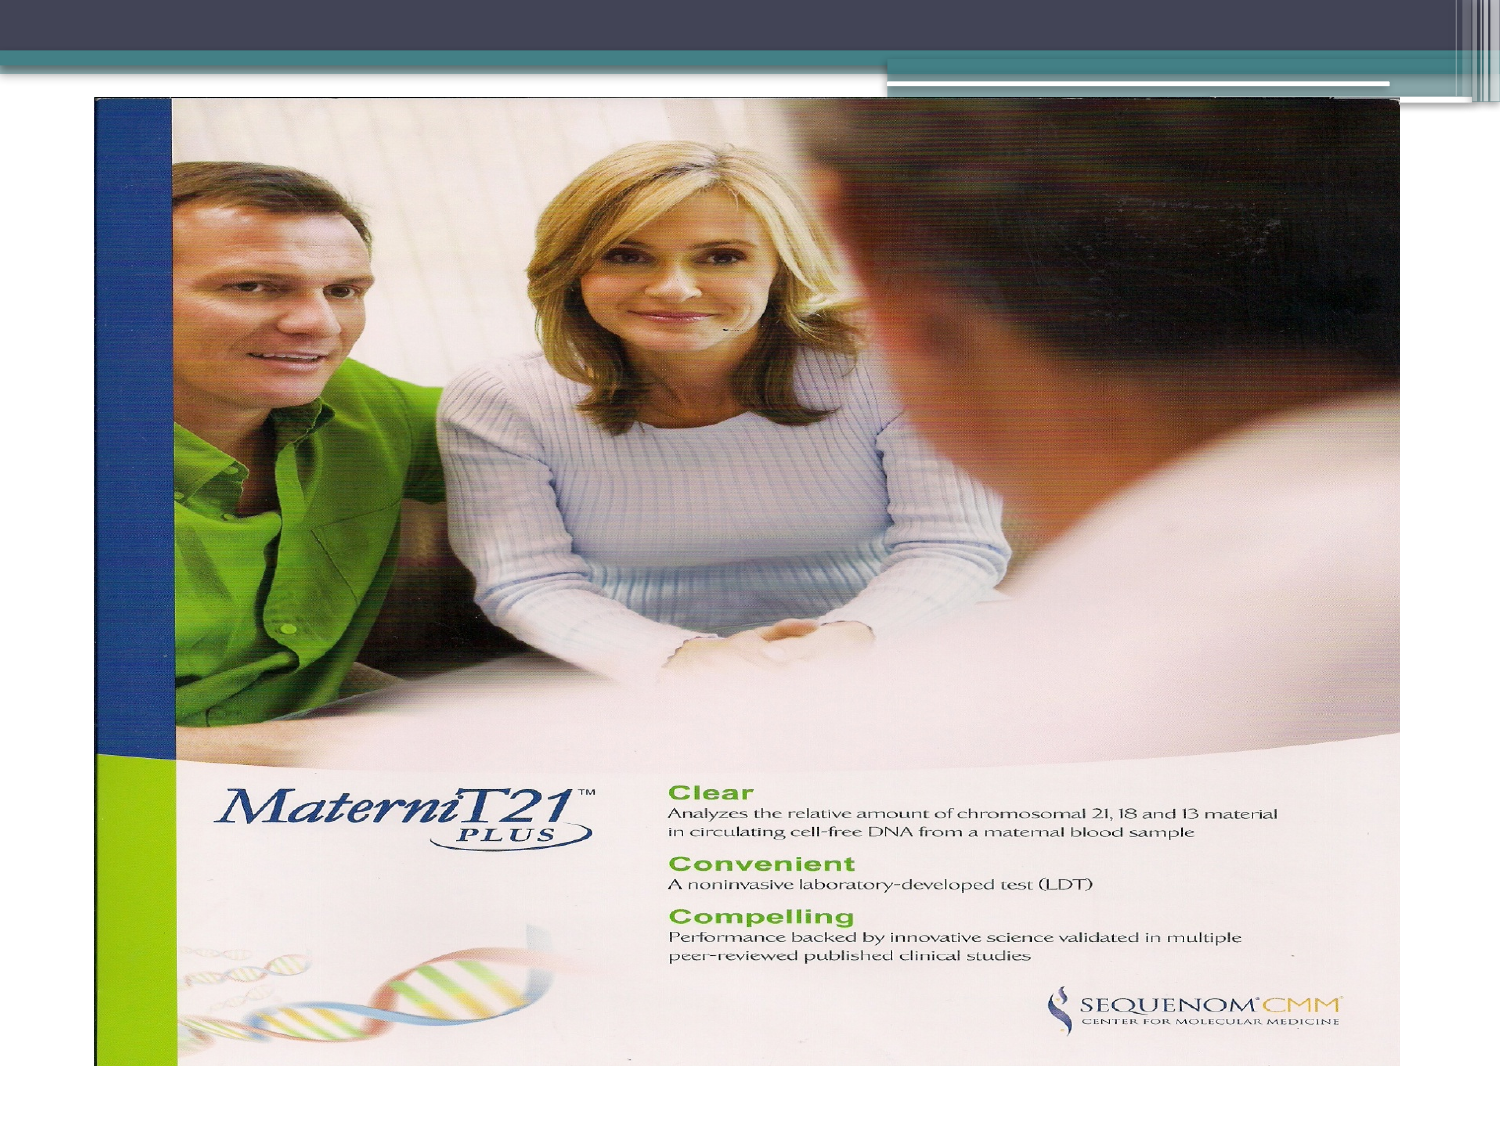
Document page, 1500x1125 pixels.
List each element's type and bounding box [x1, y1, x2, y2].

picture [94, 97, 1401, 1066]
text_box [25, 0, 531, 343]
